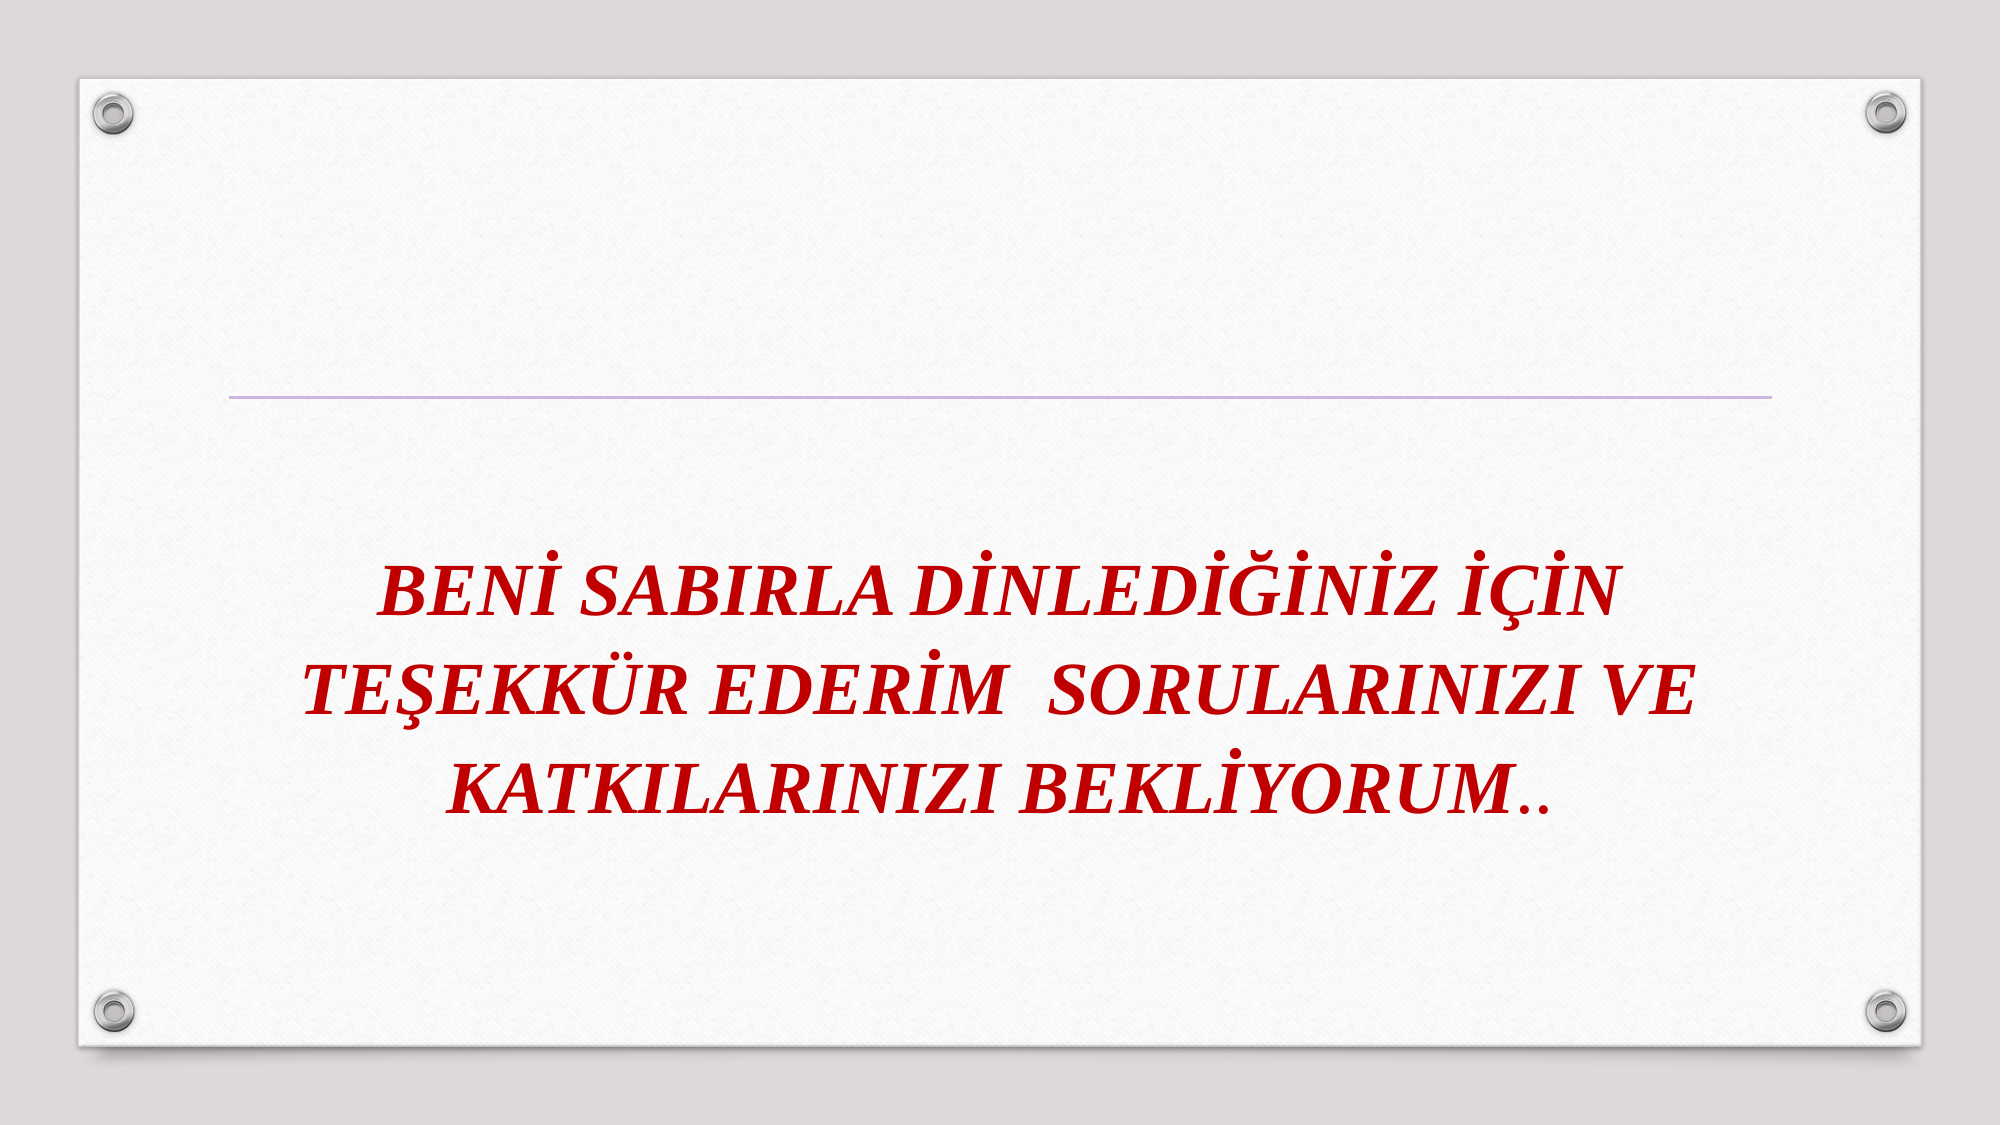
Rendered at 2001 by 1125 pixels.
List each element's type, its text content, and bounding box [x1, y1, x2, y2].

picture [0, 0, 2000, 1125]
list BENİ SABIRLA DİNLEDİĞİNİZ İÇİN TEŞEKKÜR EDERİM SORULARINIZI VE KATKILARINIZI BEKLİYORUM.. [212, 419, 1788, 964]
